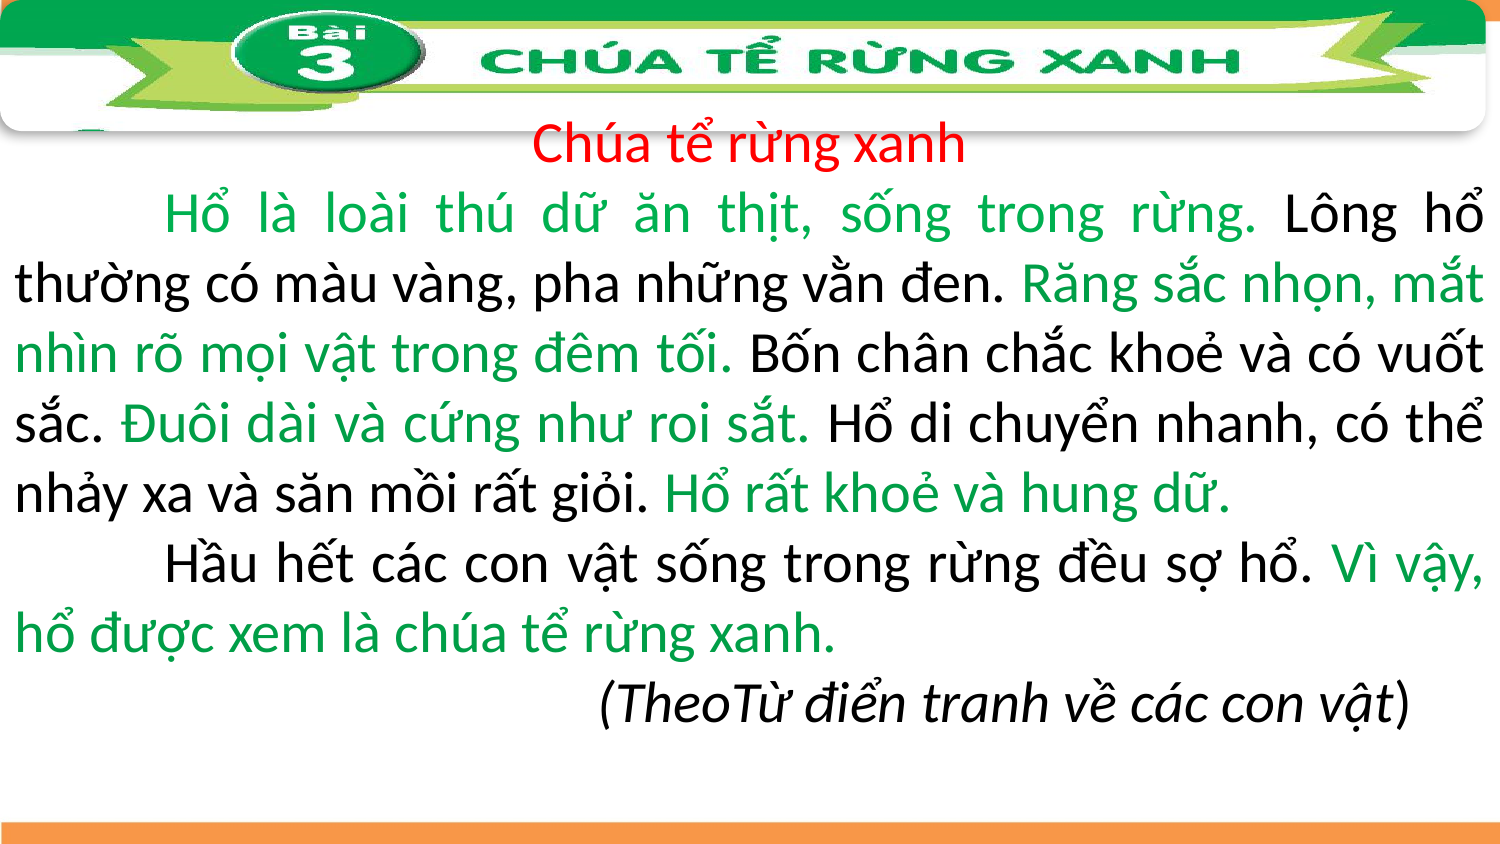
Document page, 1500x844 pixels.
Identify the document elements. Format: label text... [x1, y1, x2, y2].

picture [0, 742, 1500, 844]
text_box Chúa tể rừng xanh Hổ là loài thú dữ ăn thịt, sống trong rừng. Lông hổ thường có màu vàng, pha những vằn đen. Răng sắc nhọn, mắt nhìn rõ mọi vật trong đêm tối. Bốn chân chắc khoẻ và có vuốt sắc. Đuôi dài và cứng như roi sắt. Hổ di chuyển nhanh, có thể nhảy xa và săn mồi rất giỏi. Hổ rất khoẻ và hung dữ. Hầu hết các con vật sống trong rừng đều sợ hổ. Vì vậy, hổ được xem là chúa tể rừng xanh. (TheoTừ điển tranh về các con vật) [0, 96, 1500, 742]
picture [0, 0, 1500, 132]
